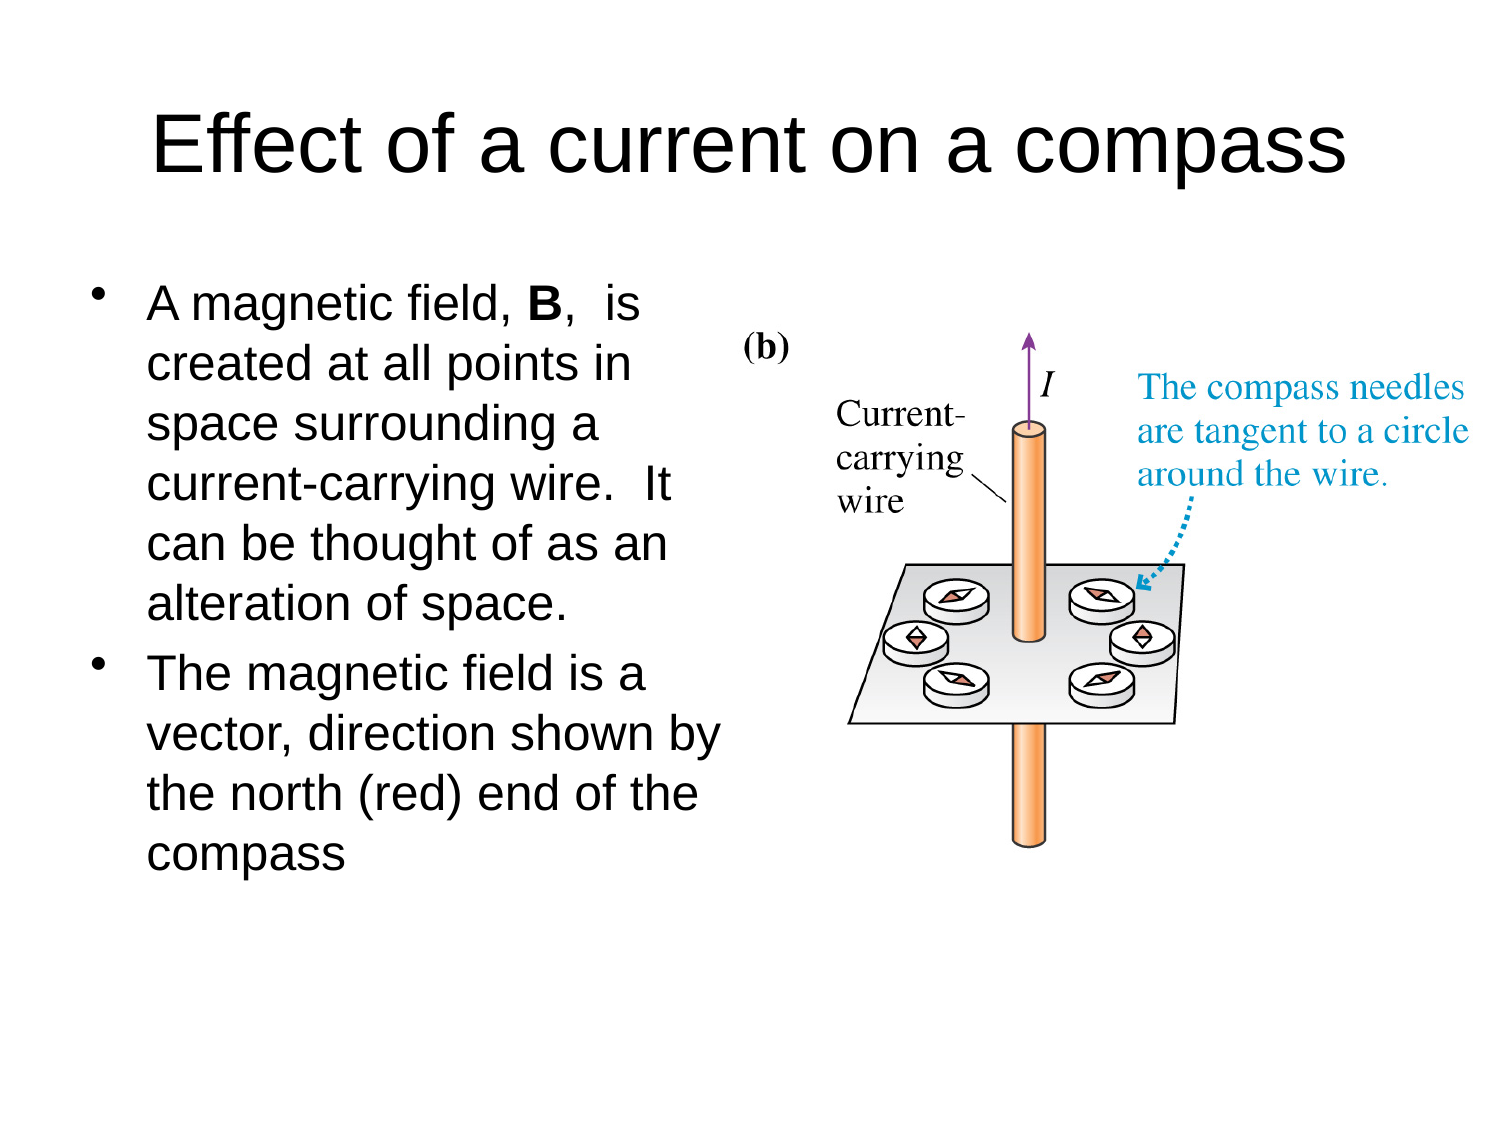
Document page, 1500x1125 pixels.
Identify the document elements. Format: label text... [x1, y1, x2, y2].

title Effect of a current on a compass [74, 44, 1426, 233]
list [737, 324, 1476, 858]
list A magnetic field, B, is created at all points in space surrounding a current-carrying wire. It can be thought of as an alteration of space. The magnetic field is a vector, direction shown by the north (red) end of the compass [74, 262, 738, 1006]
